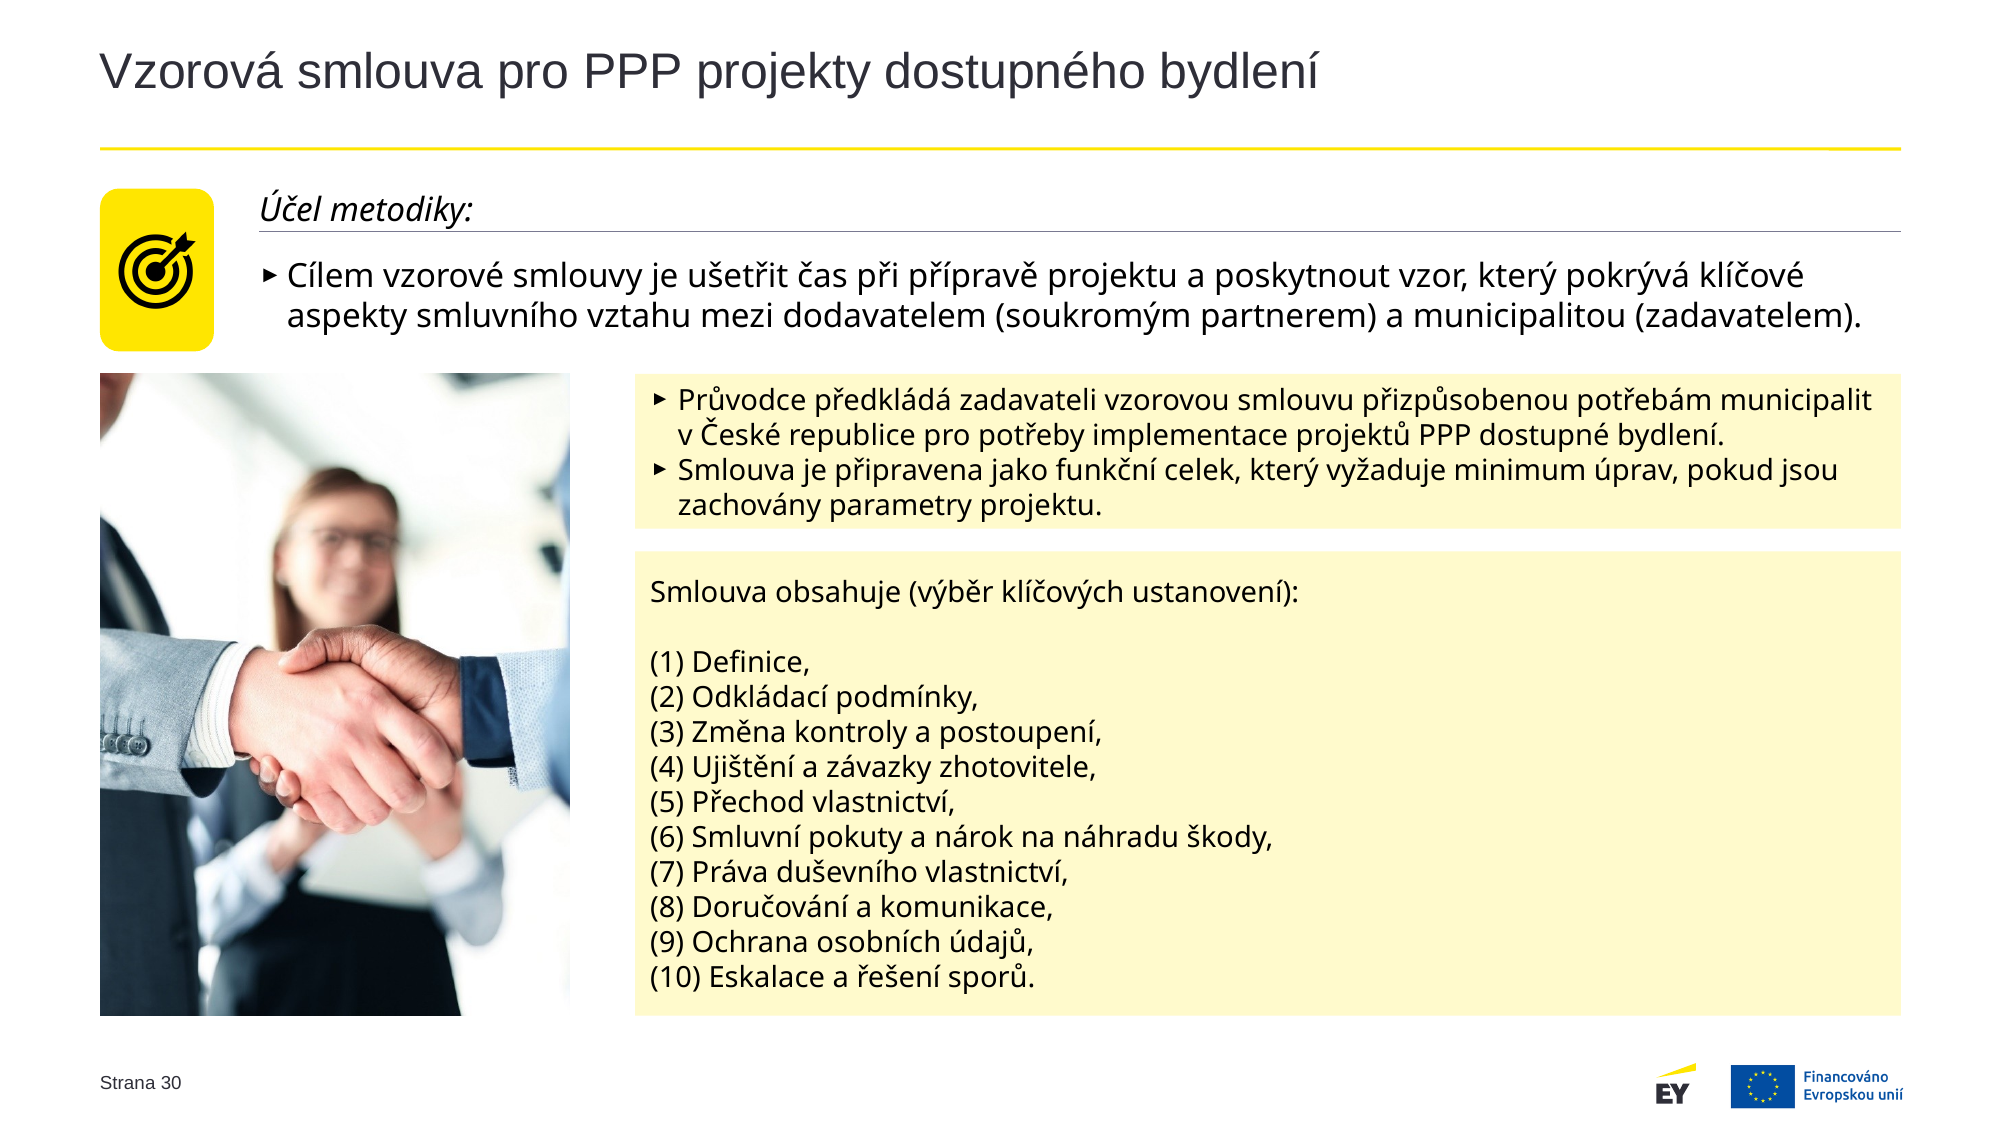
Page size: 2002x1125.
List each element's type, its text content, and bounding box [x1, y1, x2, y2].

text_box Průvodce předkládá zadavateli vzorovou smlouvu přizpůsobenou potřebám municipalit v České republice pro potřeby implementace projektů PPP dostupné bydlení. Smlouva je připravena jako funkční celek, který vyžaduje minimum úprav, pokud jsou zachovány parametry projektu. [633, 372, 1903, 531]
text_box [97, 186, 217, 354]
title Vzorová smlouva pro PPP projekty dostupného bydlení [100, 48, 1901, 146]
picture [1726, 1058, 1910, 1114]
text_box Účel metodiky: [242, 186, 1903, 230]
text_box Cílem vzorové smlouvy je ušetřit čas při přípravě projektu a poskytnout vzor, který pokrývá klíčové aspekty smluvního vztahu mezi dodavatelem (soukromým partnerem) a municipalitou (zadavatelem). [242, 235, 1903, 353]
picture [110, 223, 204, 317]
picture [99, 373, 570, 1016]
text_box Smlouva obsahuje (výběr klíčových ustanovení): (1) Definice, (2) Odkládací podmínky, (3) Změna kontroly a postoupení, (4) Ujištění a závazky zhotovitele, (5) Přechod vlastnictví, (6) Smluvní pokuty a nárok na náhradu škody, (7) Práva duševního vlastnictví, (8) Doručování a komunikace, (9) Ochrana osobních údajů, (10) Eskalace a řešení sporů. [633, 549, 1903, 1018]
